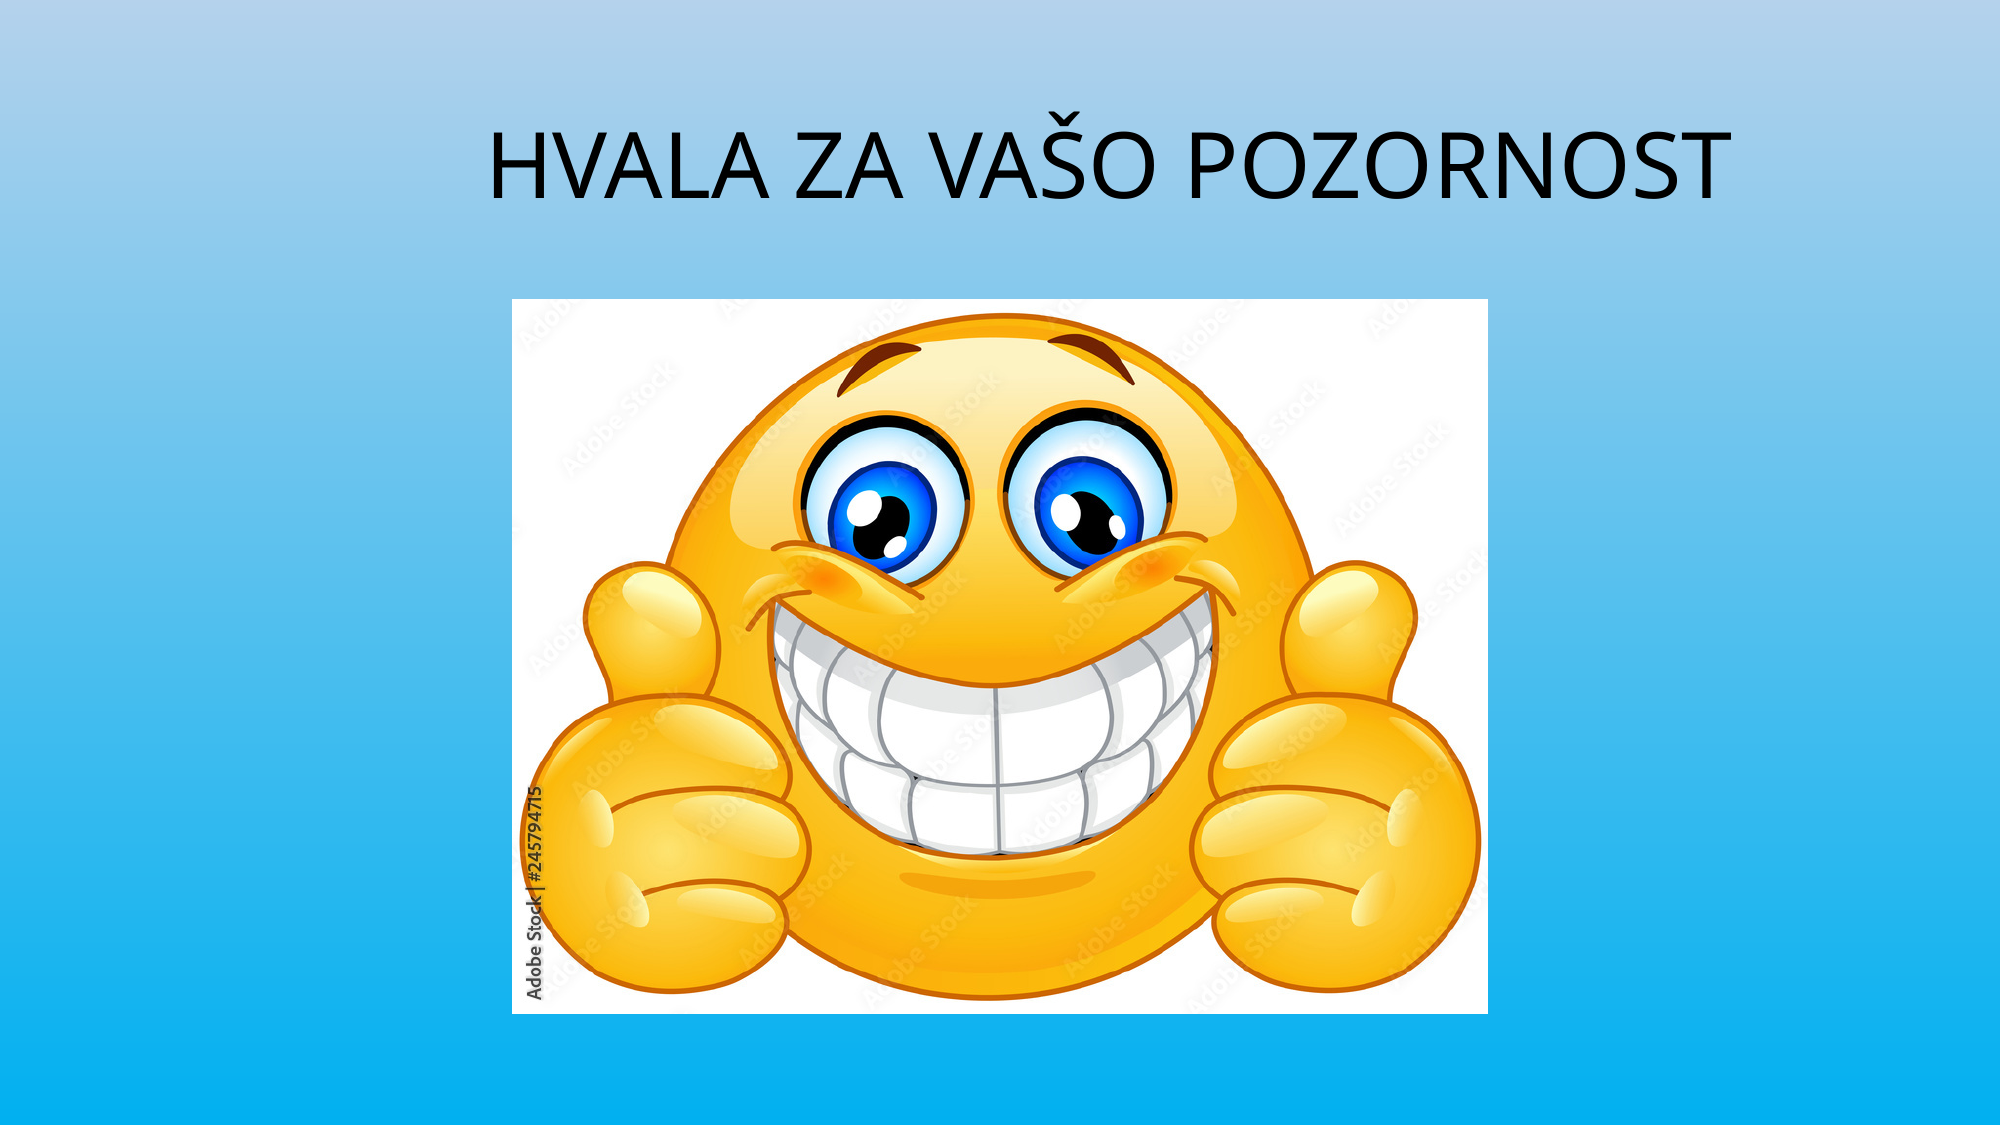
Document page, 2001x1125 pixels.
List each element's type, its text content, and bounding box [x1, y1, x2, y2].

title HVALA ZA VAŠO POZORNOST [137, 59, 1863, 278]
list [512, 299, 1488, 1014]
